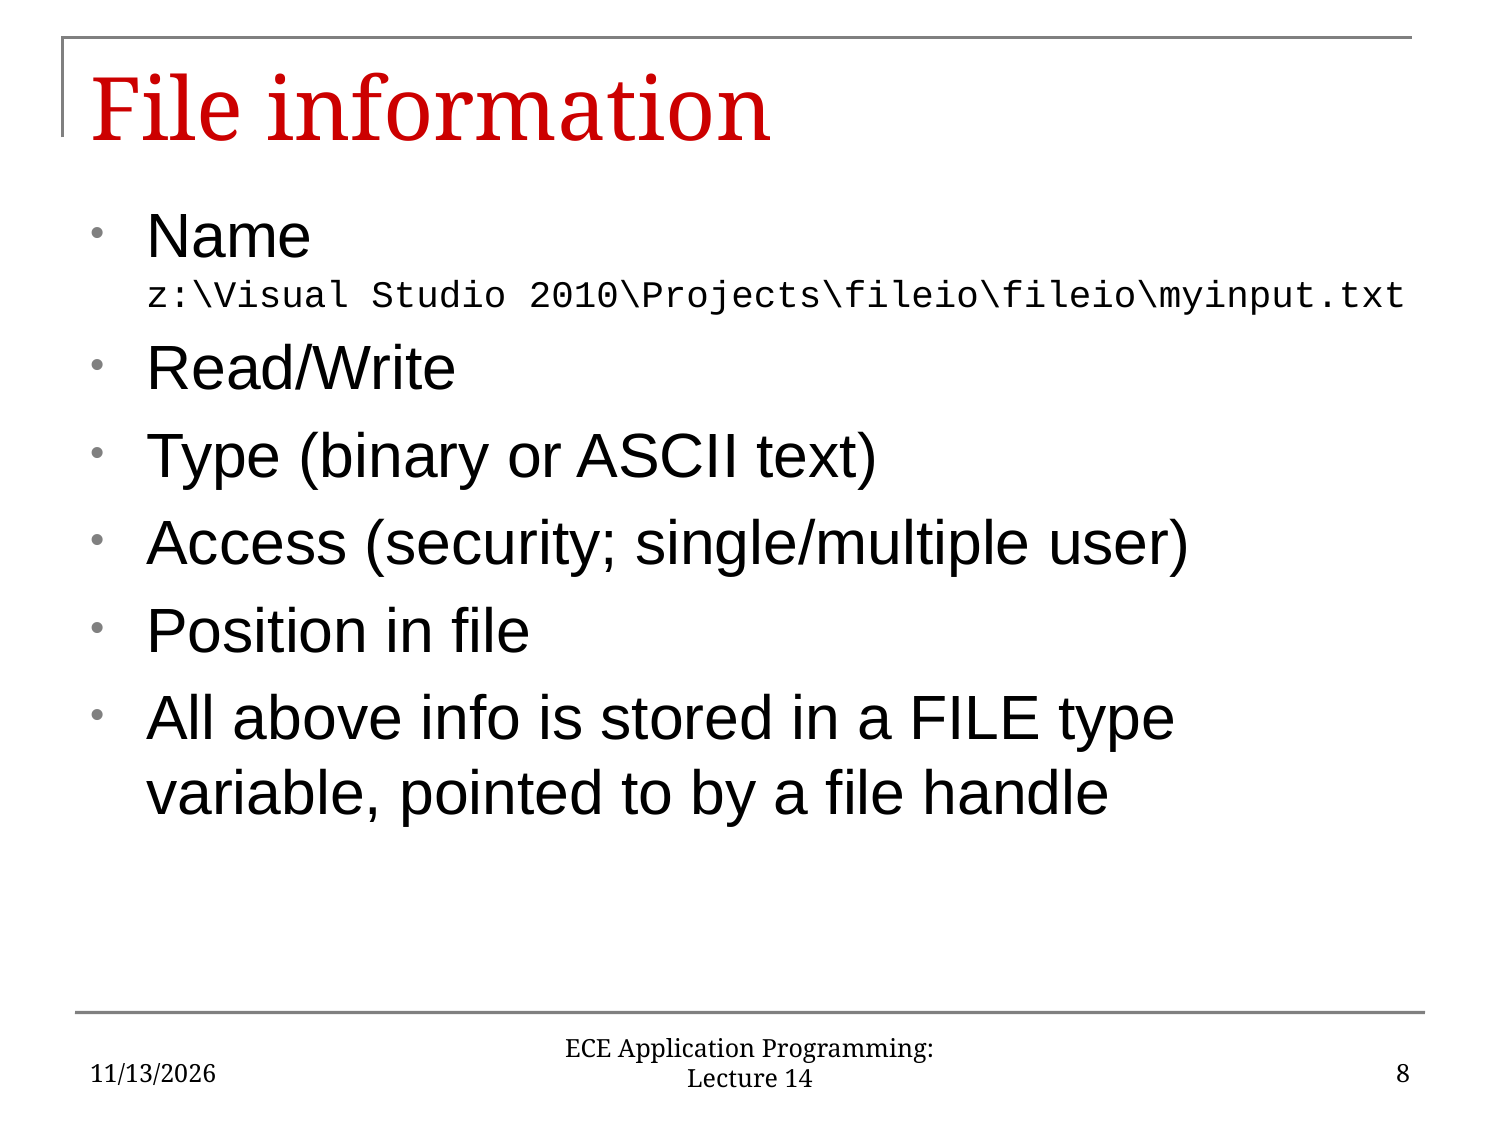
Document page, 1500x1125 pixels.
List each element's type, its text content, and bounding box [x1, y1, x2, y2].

footer ECE Application Programming: Lecture 14 [512, 1024, 988, 1101]
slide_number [74, 1023, 426, 1100]
title File information [75, 45, 1425, 163]
list Name z:\Visual Studio 2010\Projects\fileio\fileio\myinput.txt Read/Write Type (binary or ASCII text) Access (security; single/multiple user) Position in file All above info is stored in a FILE type variable, pointed to by a file handle [75, 187, 1425, 1006]
slide_number 8 [1074, 1023, 1426, 1100]
